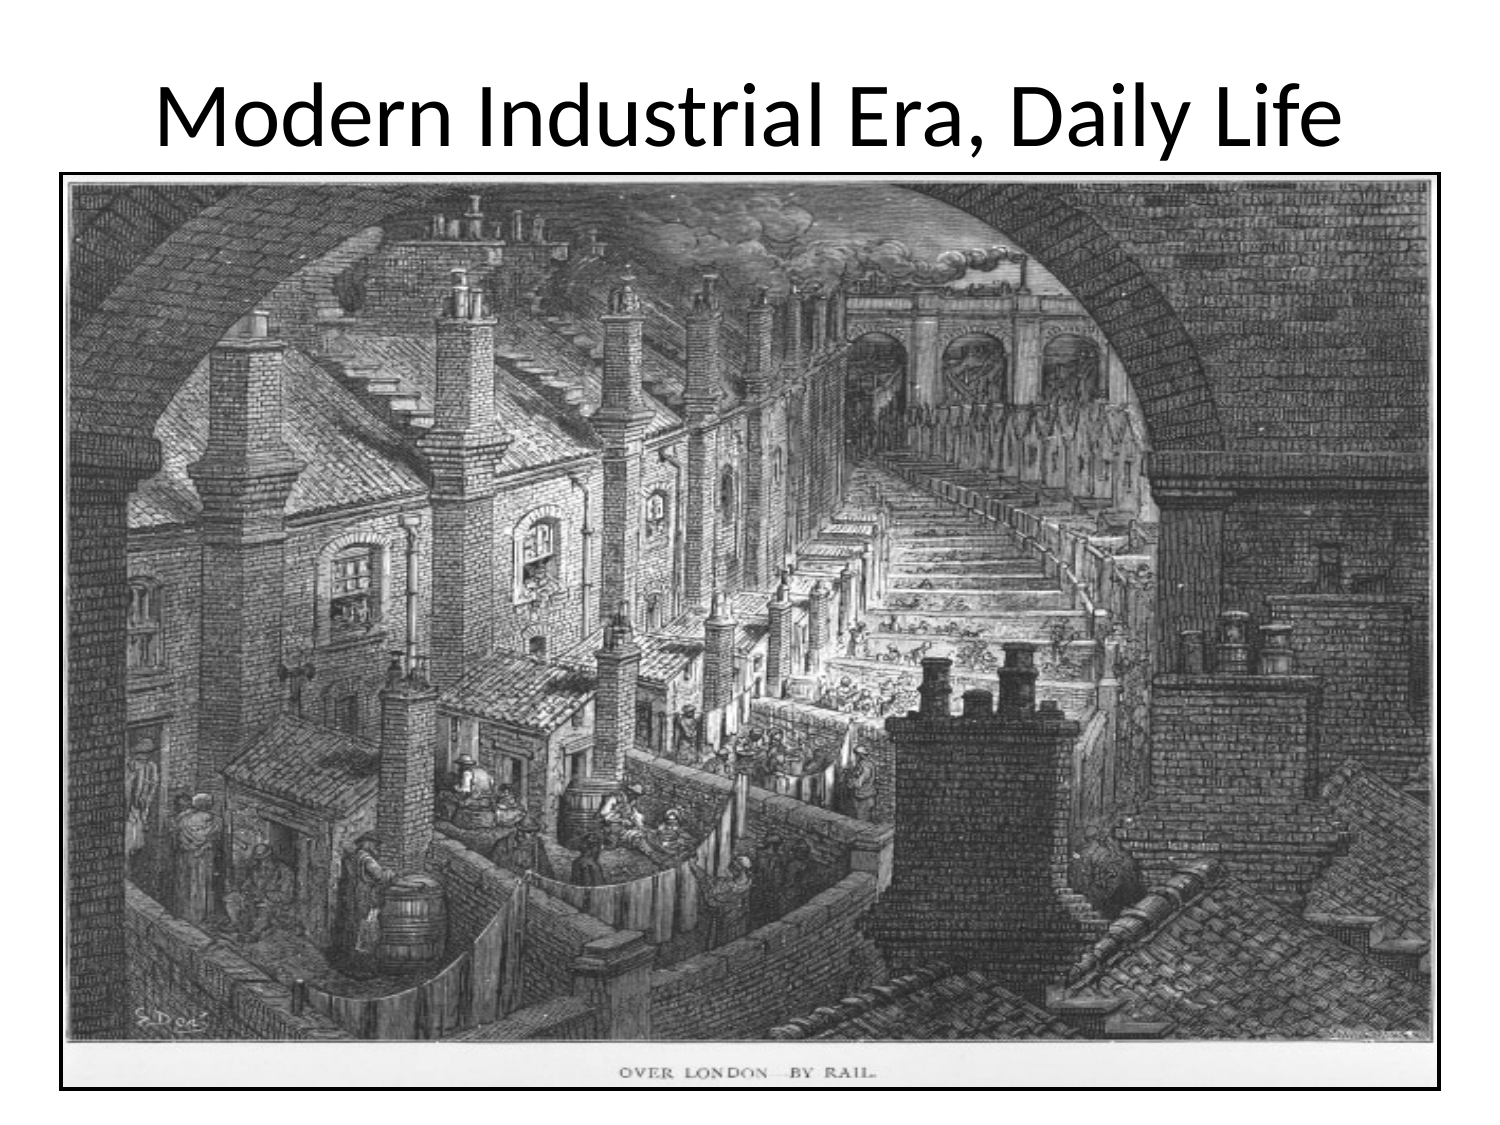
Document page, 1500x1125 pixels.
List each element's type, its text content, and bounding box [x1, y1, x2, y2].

title Modern Industrial Era, Daily Life [75, 45, 1425, 172]
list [62, 174, 1438, 1088]
